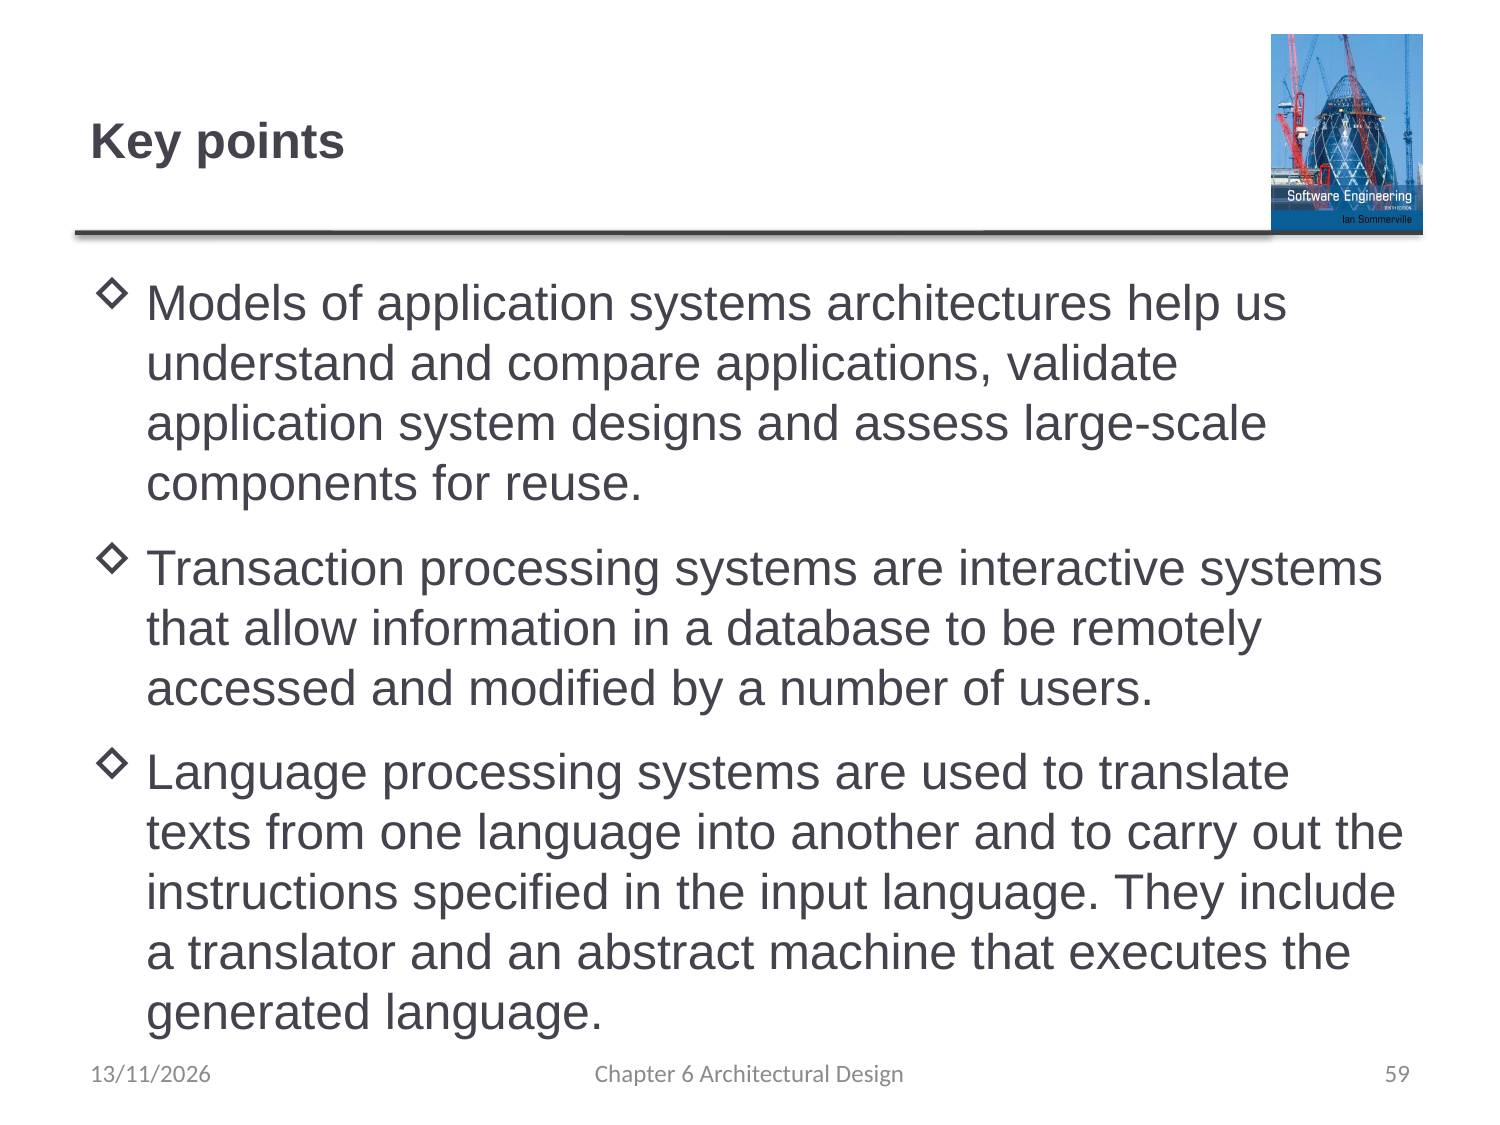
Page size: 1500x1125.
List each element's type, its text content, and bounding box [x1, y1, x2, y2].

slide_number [75, 1042, 425, 1103]
footer Chapter 6 Architectural Design [512, 1042, 988, 1103]
picture [1271, 34, 1423, 230]
list Models of application systems architectures help us understand and compare applications, validate application system designs and assess large-scale components for reuse. Transaction processing systems are interactive systems that allow information in a database to be remotely accessed and modified by a number of users. Language processing systems are used to translate texts from one language into another and to carry out the instructions specified in the input language. They include a translator and an abstract machine that executes the generated language. [75, 262, 1425, 1005]
title Key points [74, 44, 1272, 233]
slide_number 59 [1074, 1042, 1425, 1103]
